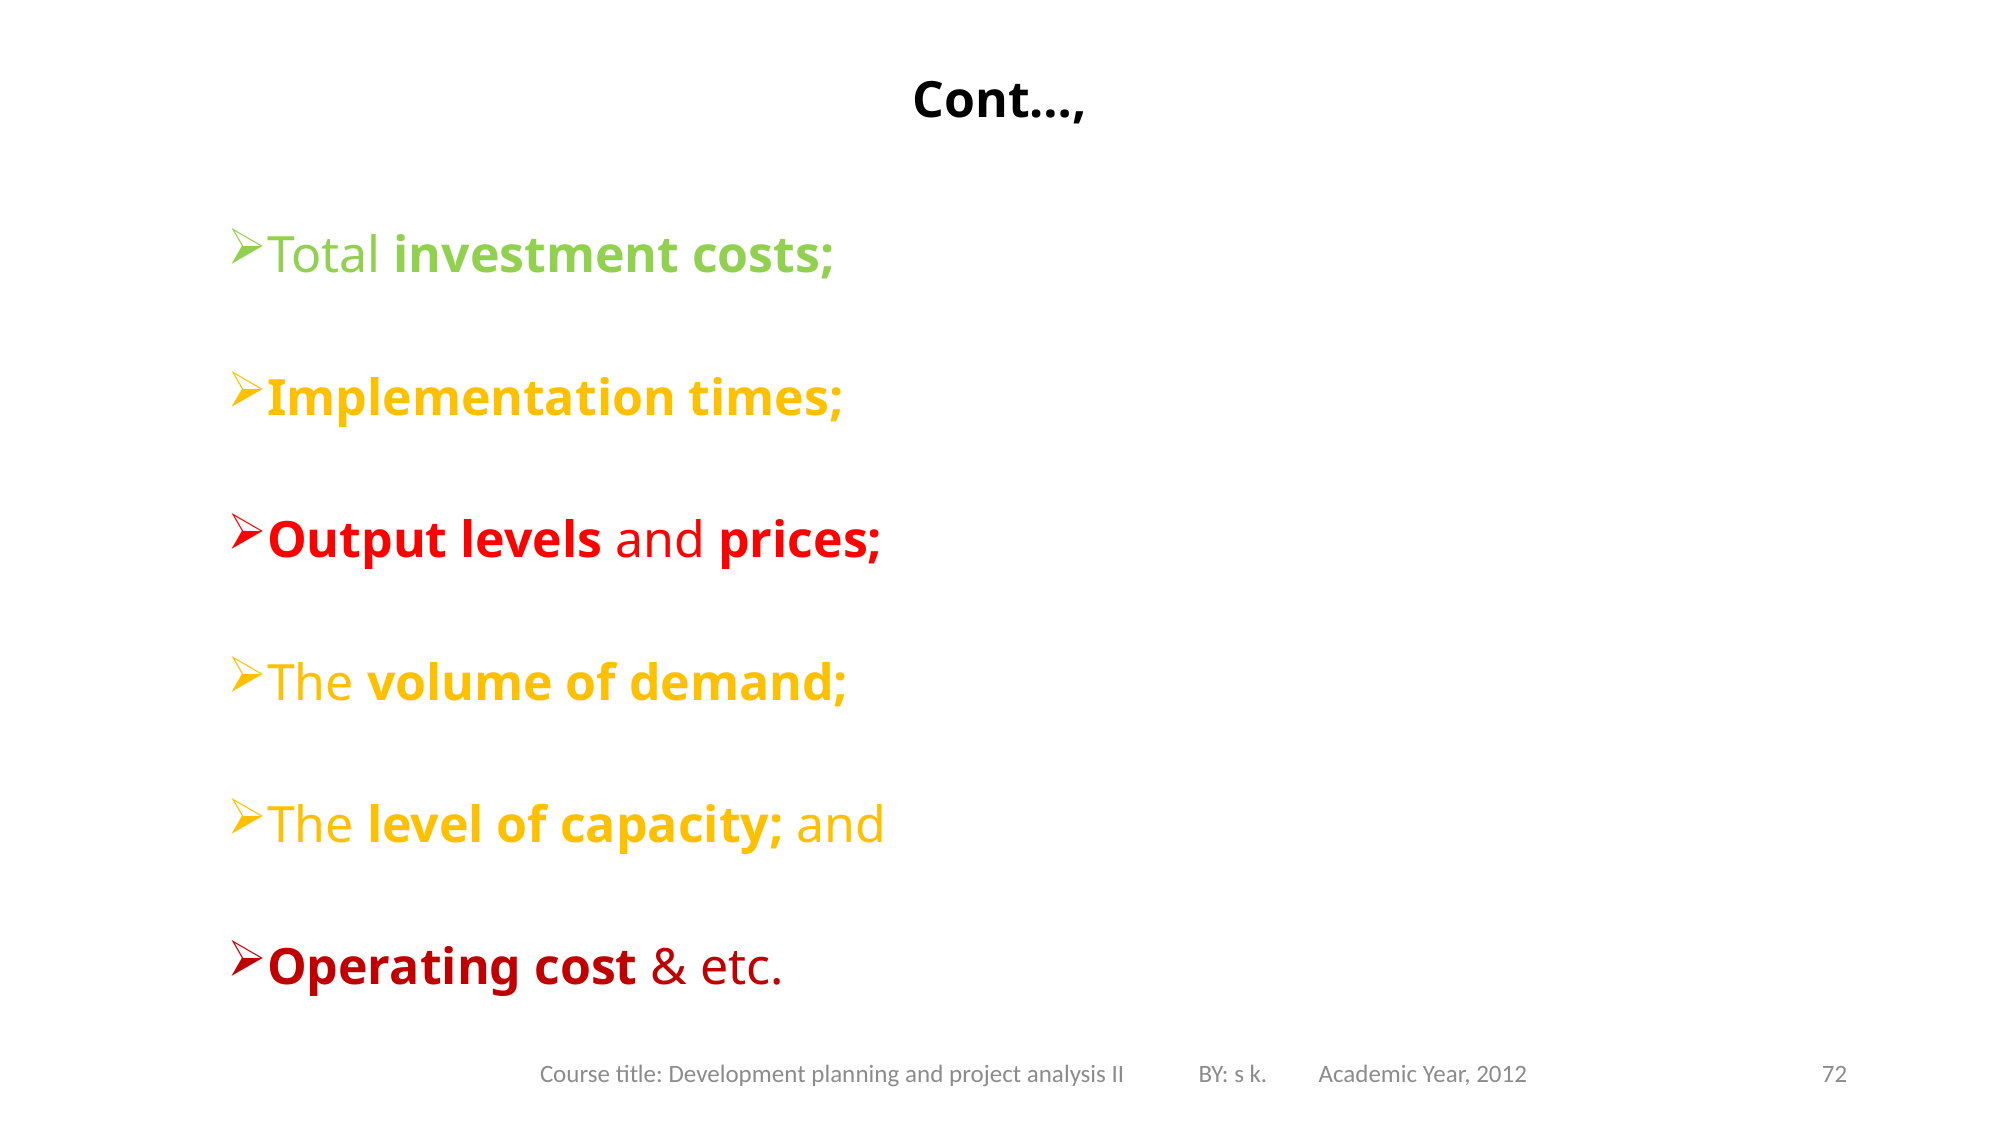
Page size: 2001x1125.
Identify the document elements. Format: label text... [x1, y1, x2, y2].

footer Course title: Development planning and project analysis II BY: s k. Academic Year, 2012 [452, 1042, 1412, 1103]
slide_number 72 [1412, 1042, 1863, 1103]
title Cont…, [137, 59, 1863, 143]
list Total investment costs; Implementation times; Output levels and prices; The volume of demand; The level of capacity; and Operating cost & etc. [137, 143, 1863, 1014]
